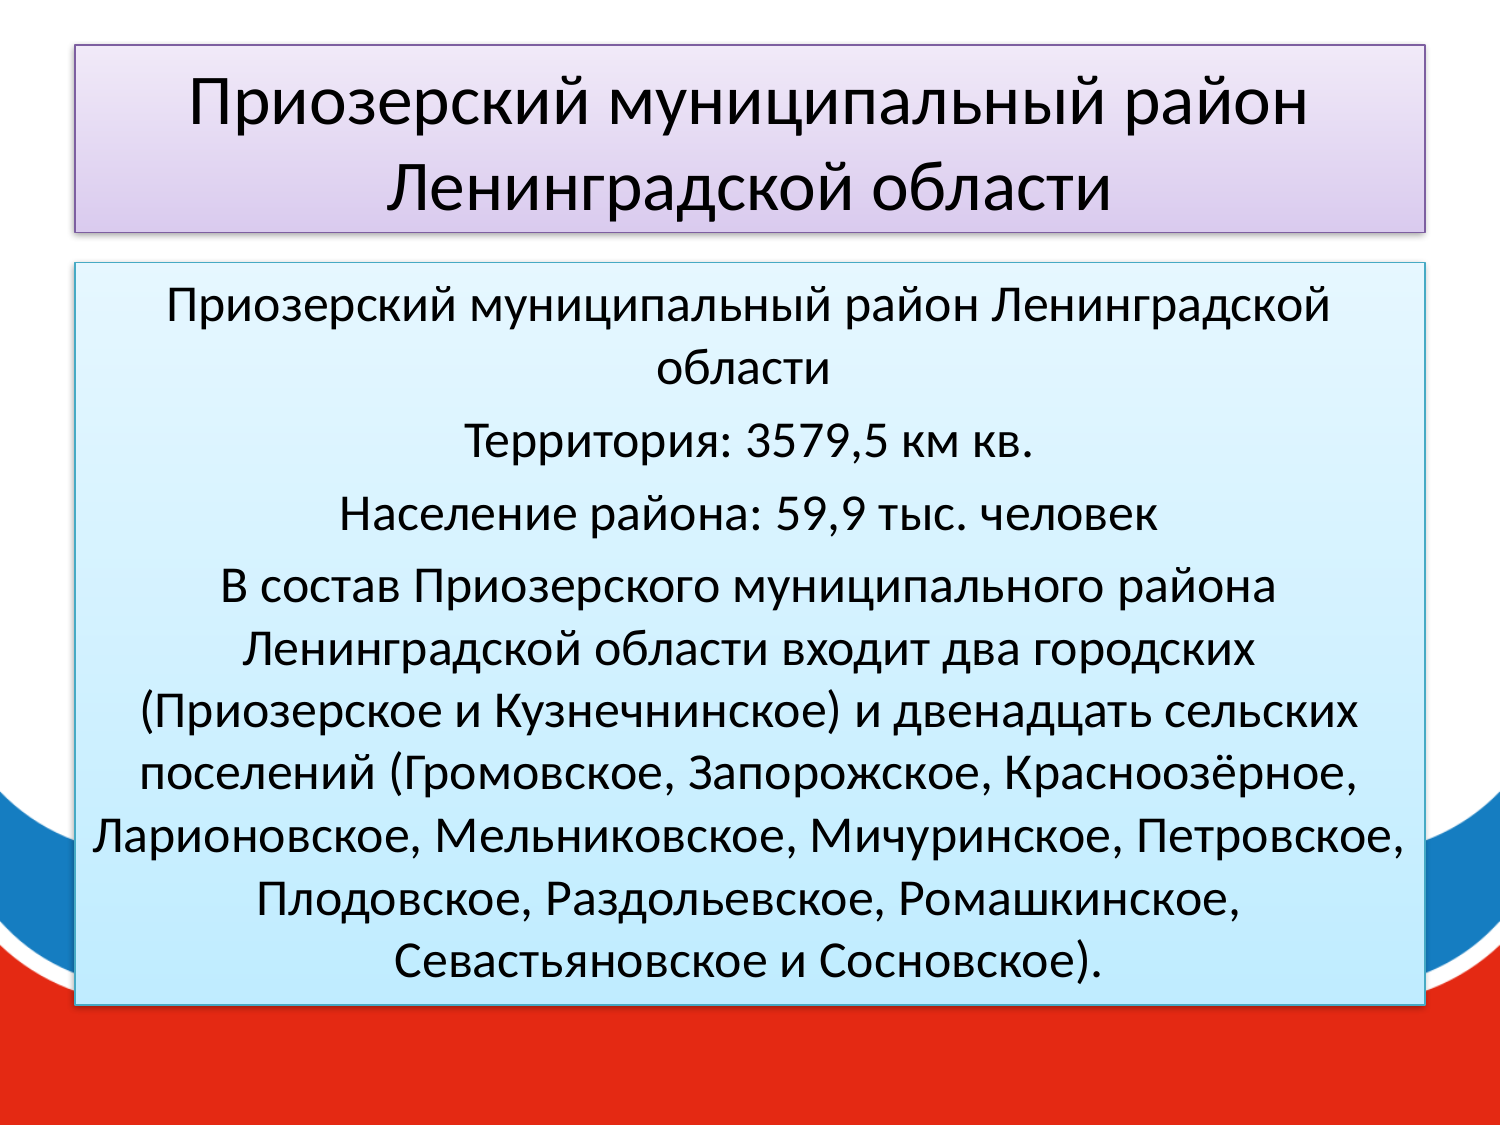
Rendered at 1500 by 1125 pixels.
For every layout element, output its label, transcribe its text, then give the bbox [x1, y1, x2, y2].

picture [0, 124, 1500, 1125]
text_box Приозерский муниципальный район Ленинградской области [74, 44, 1426, 123]
